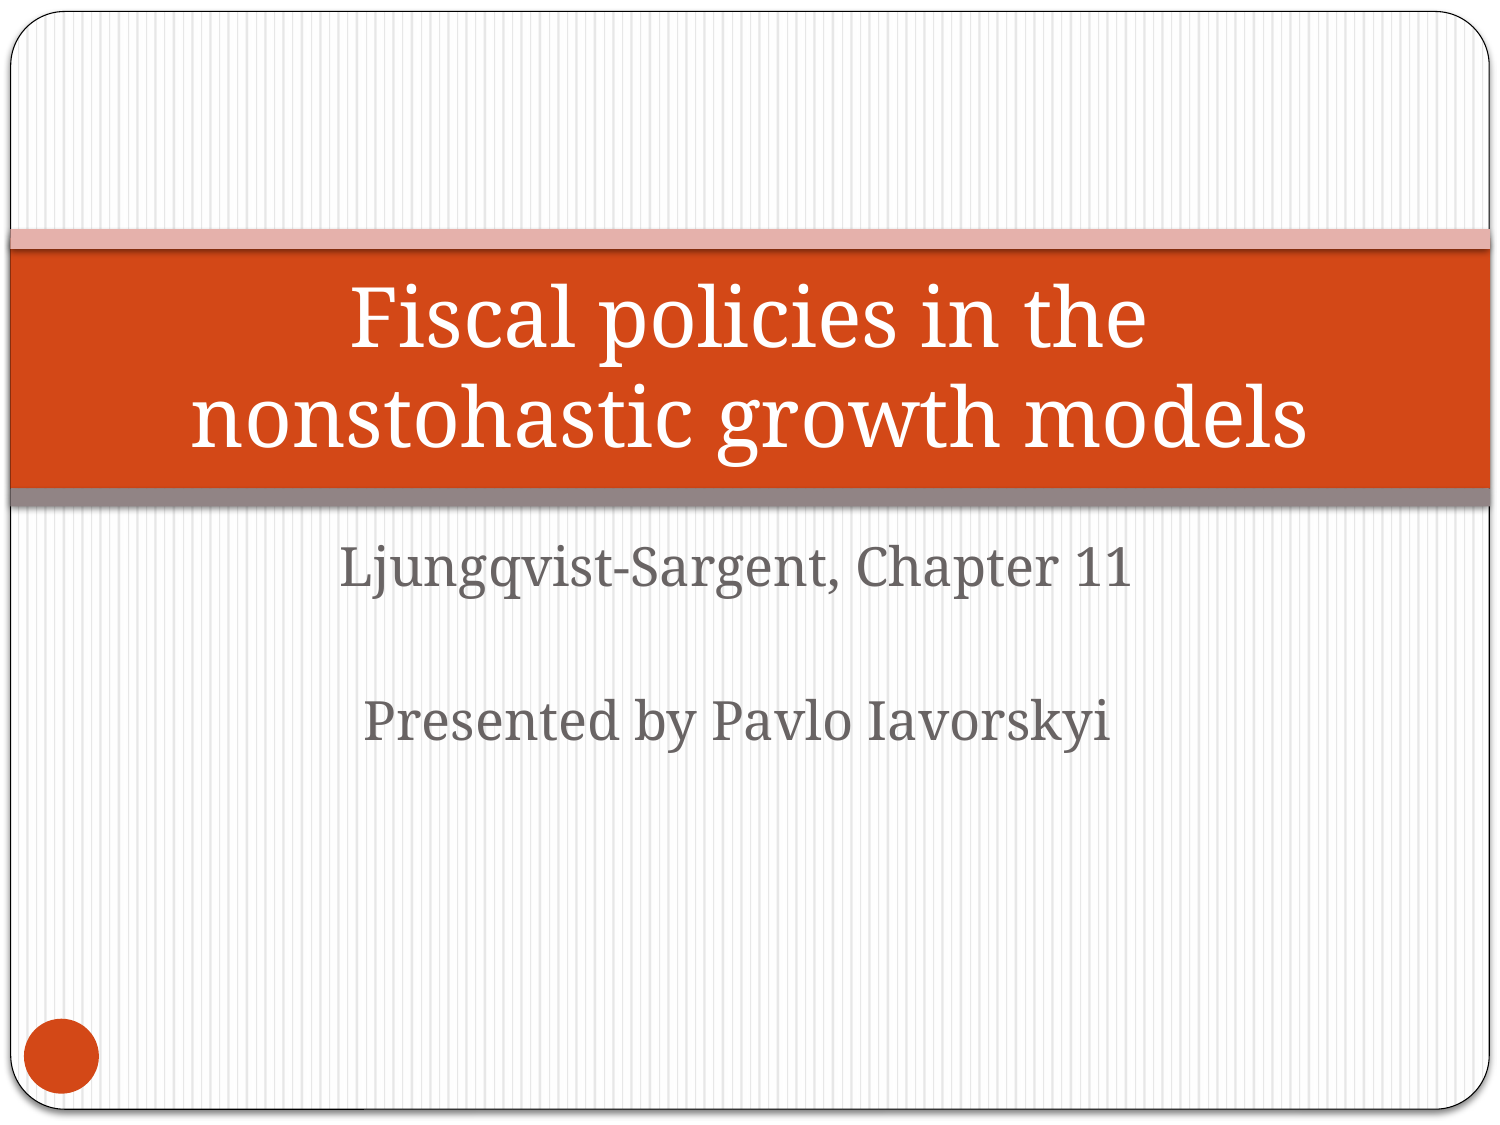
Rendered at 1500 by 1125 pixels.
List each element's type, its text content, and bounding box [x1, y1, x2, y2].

subtitle Ljungqvist-Sargent, Chapter 11 Presented by Pavlo Iavorskyi [212, 525, 1263, 788]
title Fiscal policies in the nonstohastic growth models [75, 247, 1425, 489]
slide_number [23, 1018, 99, 1094]
